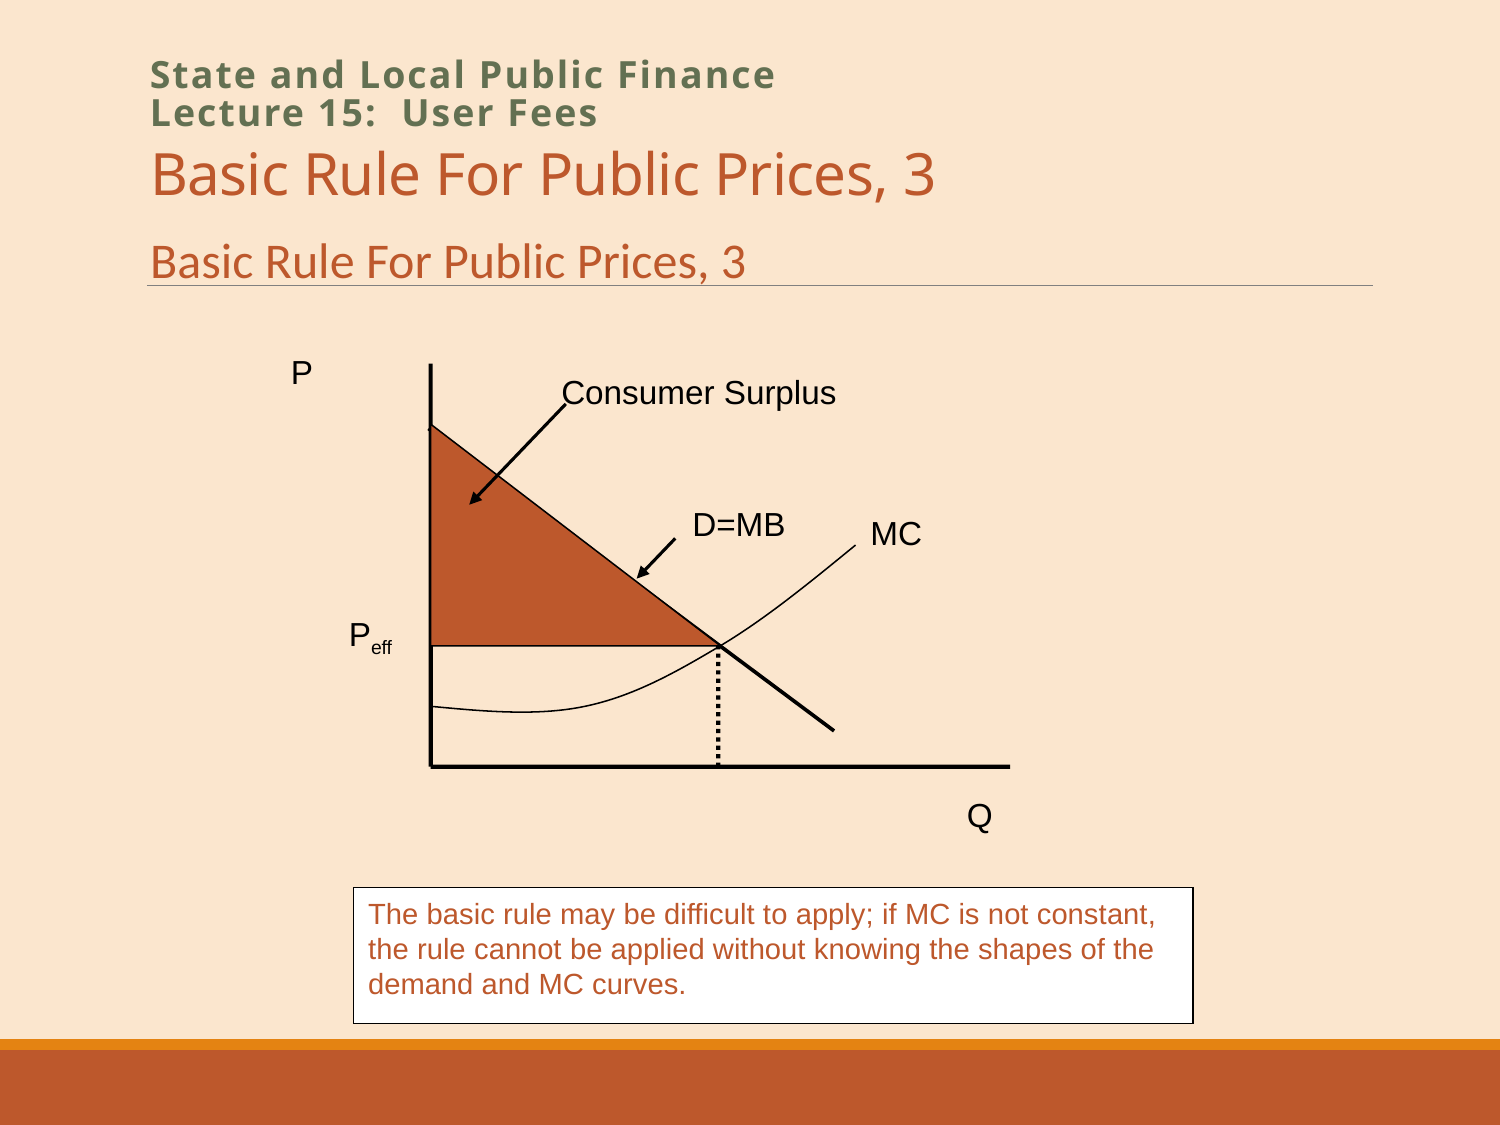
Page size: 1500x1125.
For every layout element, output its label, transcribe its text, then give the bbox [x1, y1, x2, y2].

text_box Basic Rule For Public Prices, 3 [135, 285, 762, 297]
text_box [236, 302, 1194, 1125]
title Basic Rule For Public Prices, 3 [135, 47, 1373, 285]
